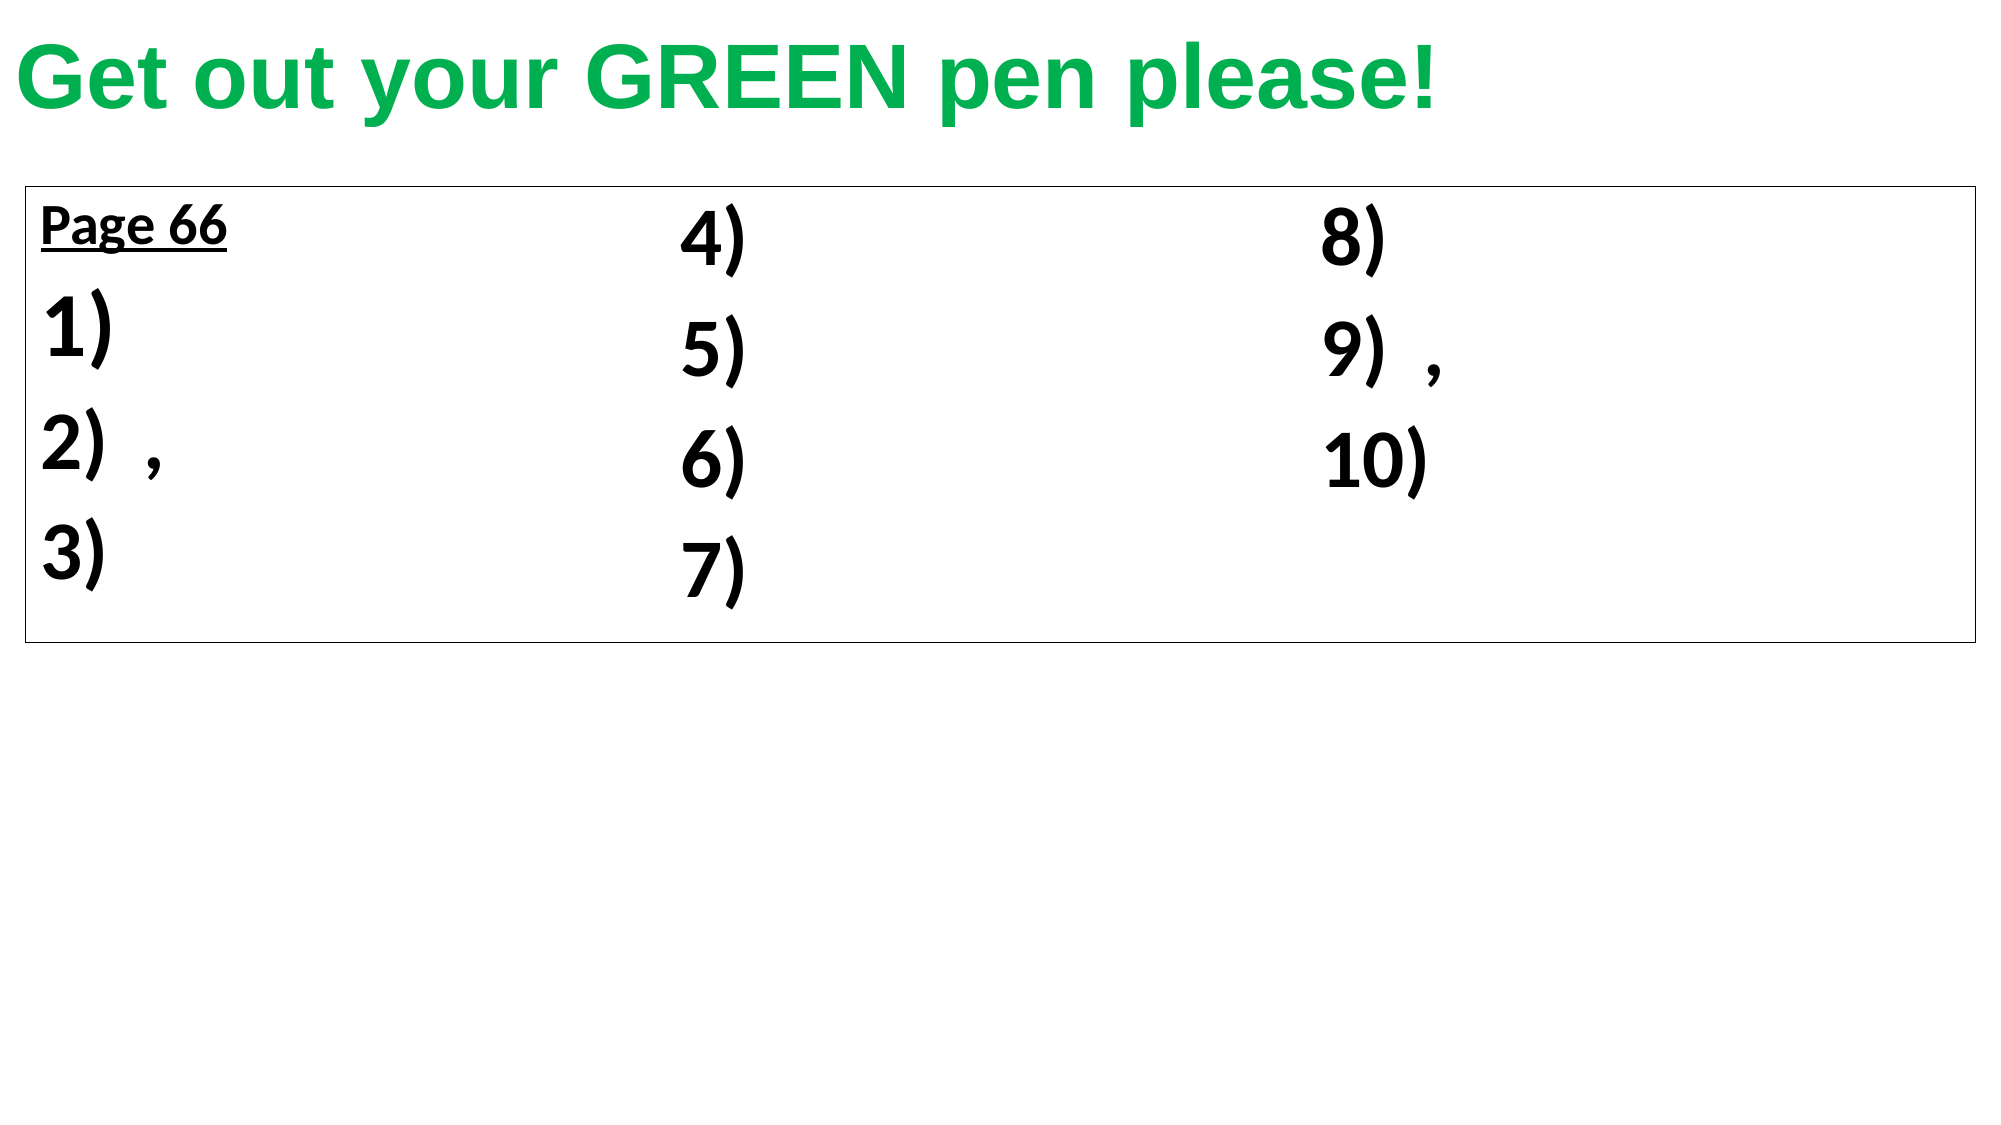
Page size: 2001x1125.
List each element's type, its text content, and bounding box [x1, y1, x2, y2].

title Get out your GREEN pen please! [0, 0, 1725, 159]
